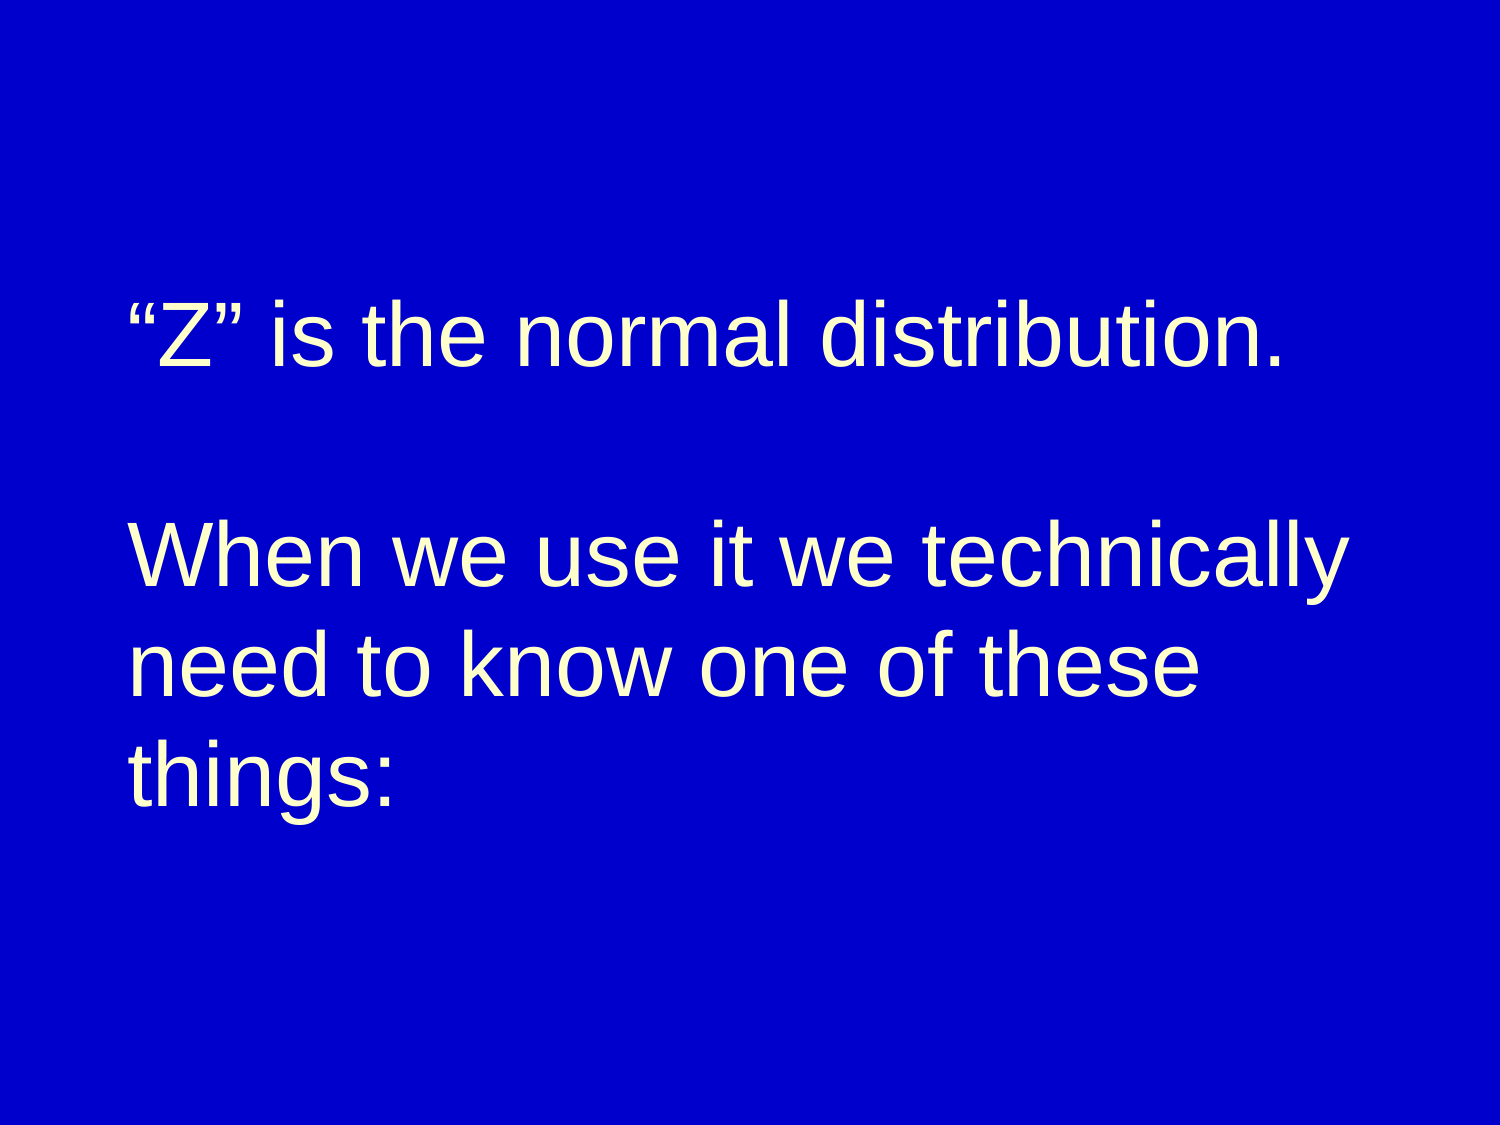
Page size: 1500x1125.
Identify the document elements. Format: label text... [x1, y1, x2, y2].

title “Z” is the normal distribution. When we use it we technically need to know one of these things: [112, 99, 1388, 1000]
